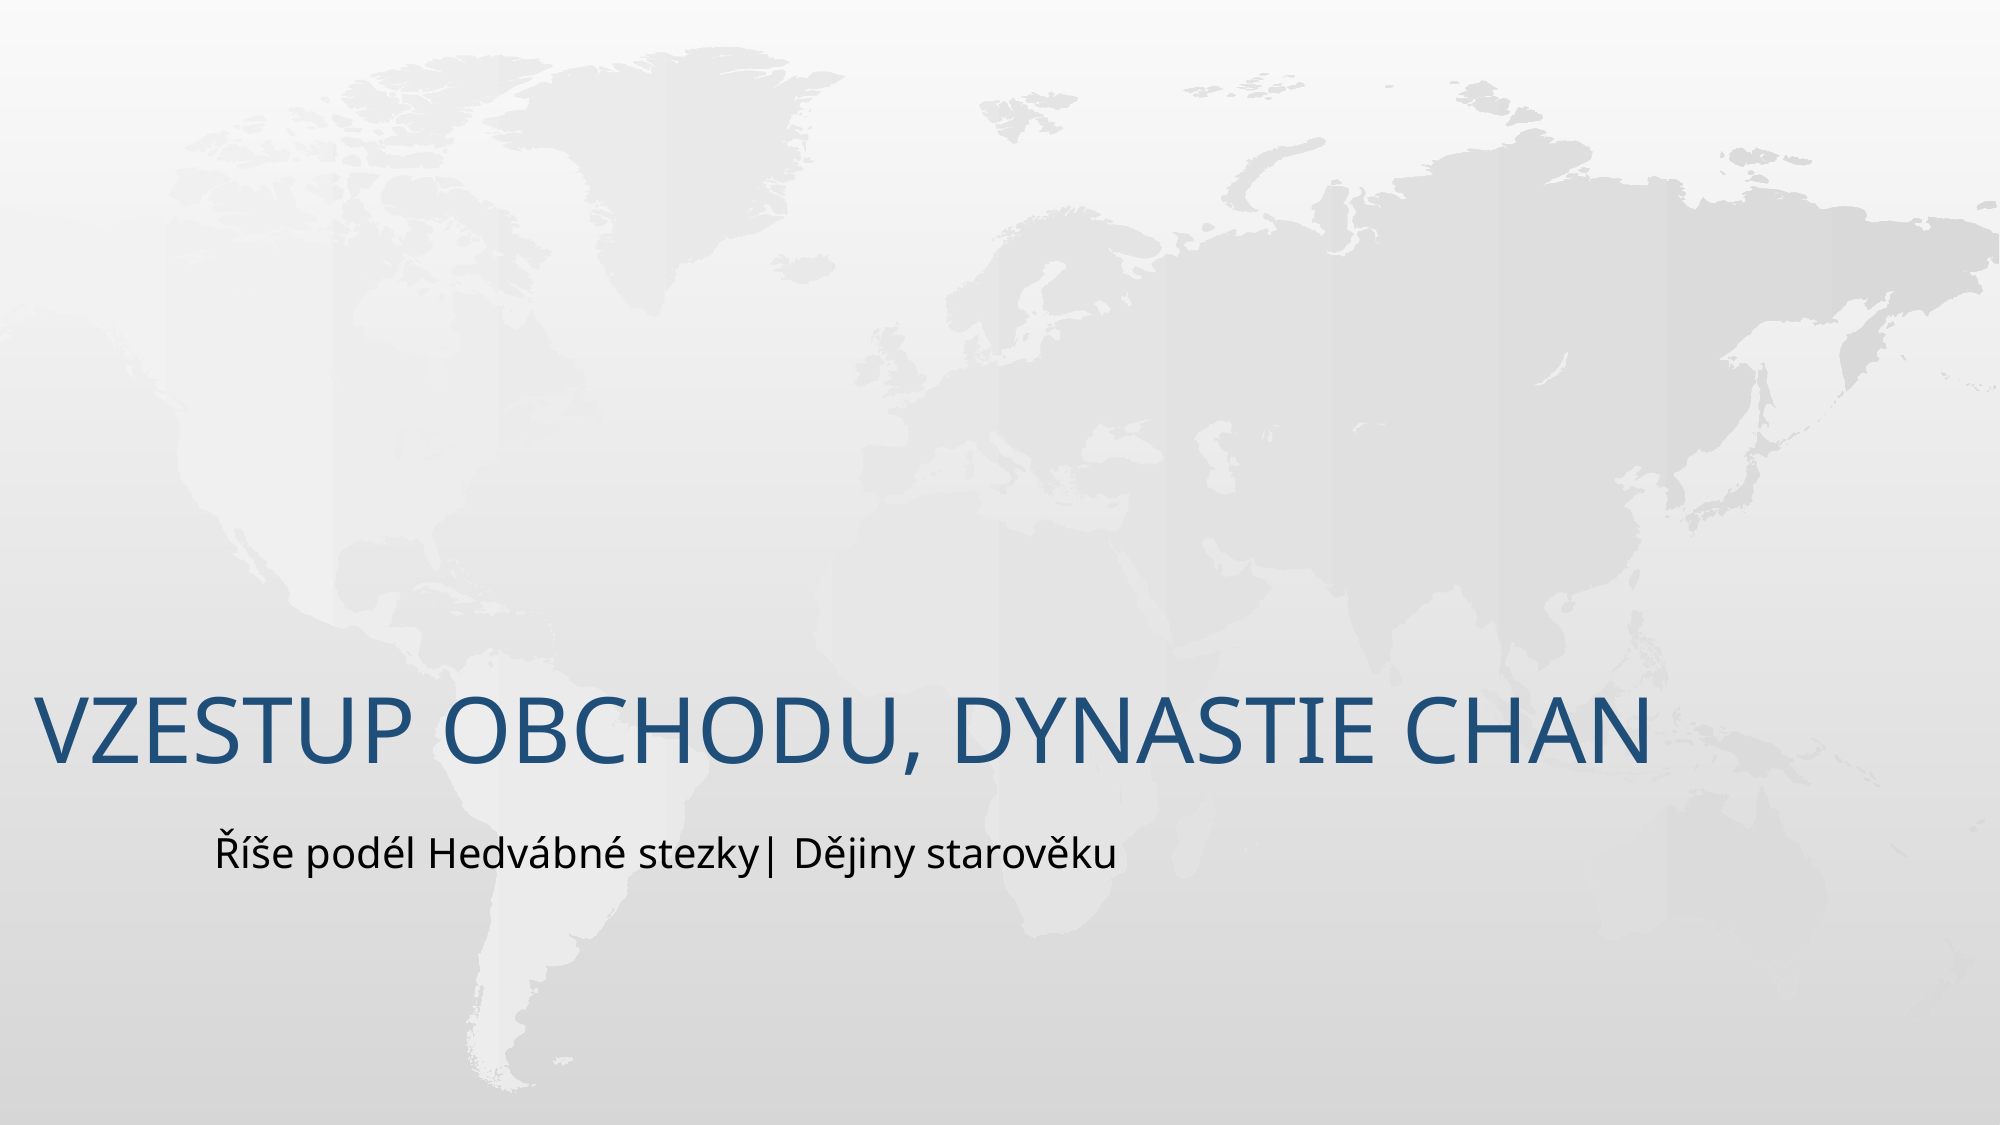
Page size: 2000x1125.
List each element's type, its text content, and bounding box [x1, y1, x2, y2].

title Vzestup obchodu, dynastie Chan [19, 290, 1933, 791]
subtitle Říše podél Hedvábné stezky| Dějiny starověku [199, 825, 1488, 1013]
